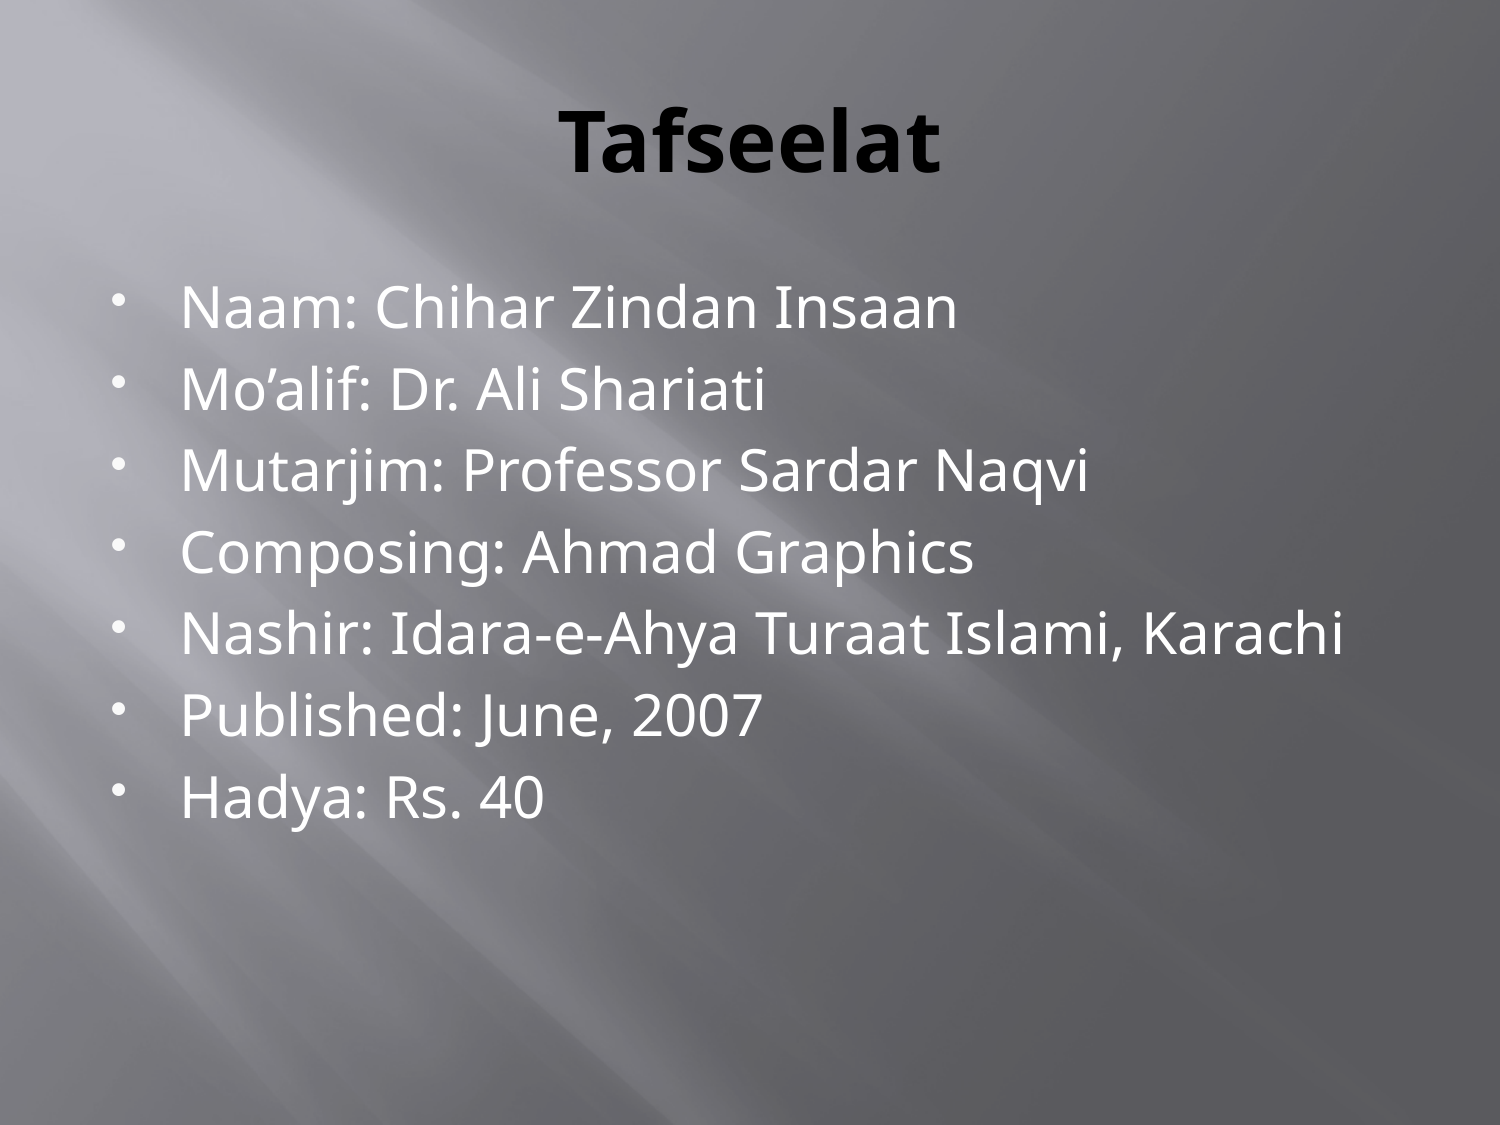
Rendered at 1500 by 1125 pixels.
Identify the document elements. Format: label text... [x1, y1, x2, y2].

title Tafseelat [75, 45, 1425, 233]
list Naam: Chihar Zindan Insaan Mo’alif: Dr. Ali Shariati Mutarjim: Professor Sardar Naqvi Composing: Ahmad Graphics Nashir: Idara-e-Ahya Turaat Islami, Karachi Published: June, 2007 Hadya: Rs. 40 [75, 262, 1425, 1035]
